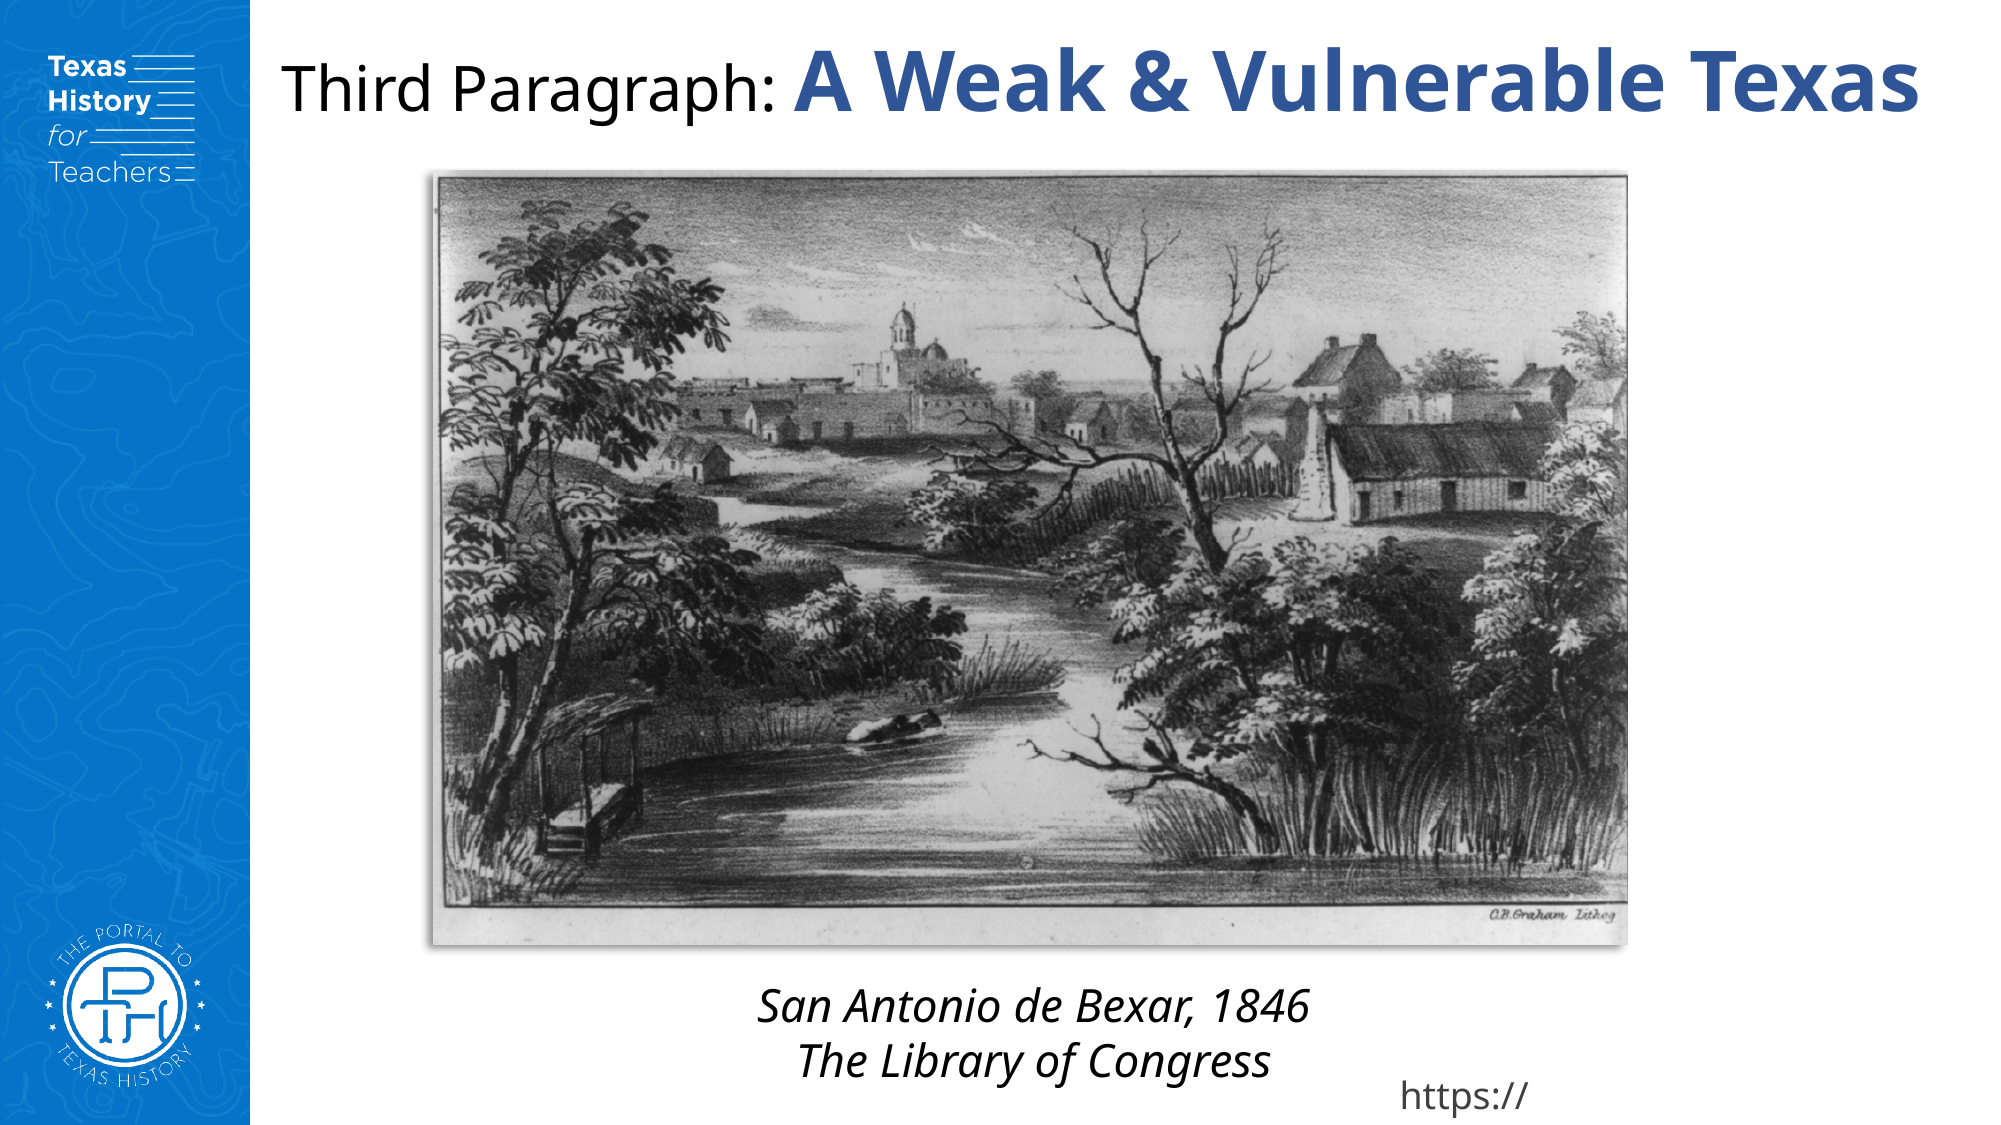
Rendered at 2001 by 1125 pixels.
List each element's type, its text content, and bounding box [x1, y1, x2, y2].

picture [0, 170, 1628, 945]
text_box [0, 0, 251, 439]
text_box San Antonio de Bexar, 1846 The Library of Congress [469, 969, 1598, 1094]
text_box https://education.texashistory.unt.edu [1384, 1064, 2000, 1125]
picture [3, 0, 250, 247]
title Third Paragraph: A Weak & Vulnerable Texas [266, 0, 1997, 137]
text_box [0, 686, 251, 1125]
picture [44, 923, 206, 1087]
